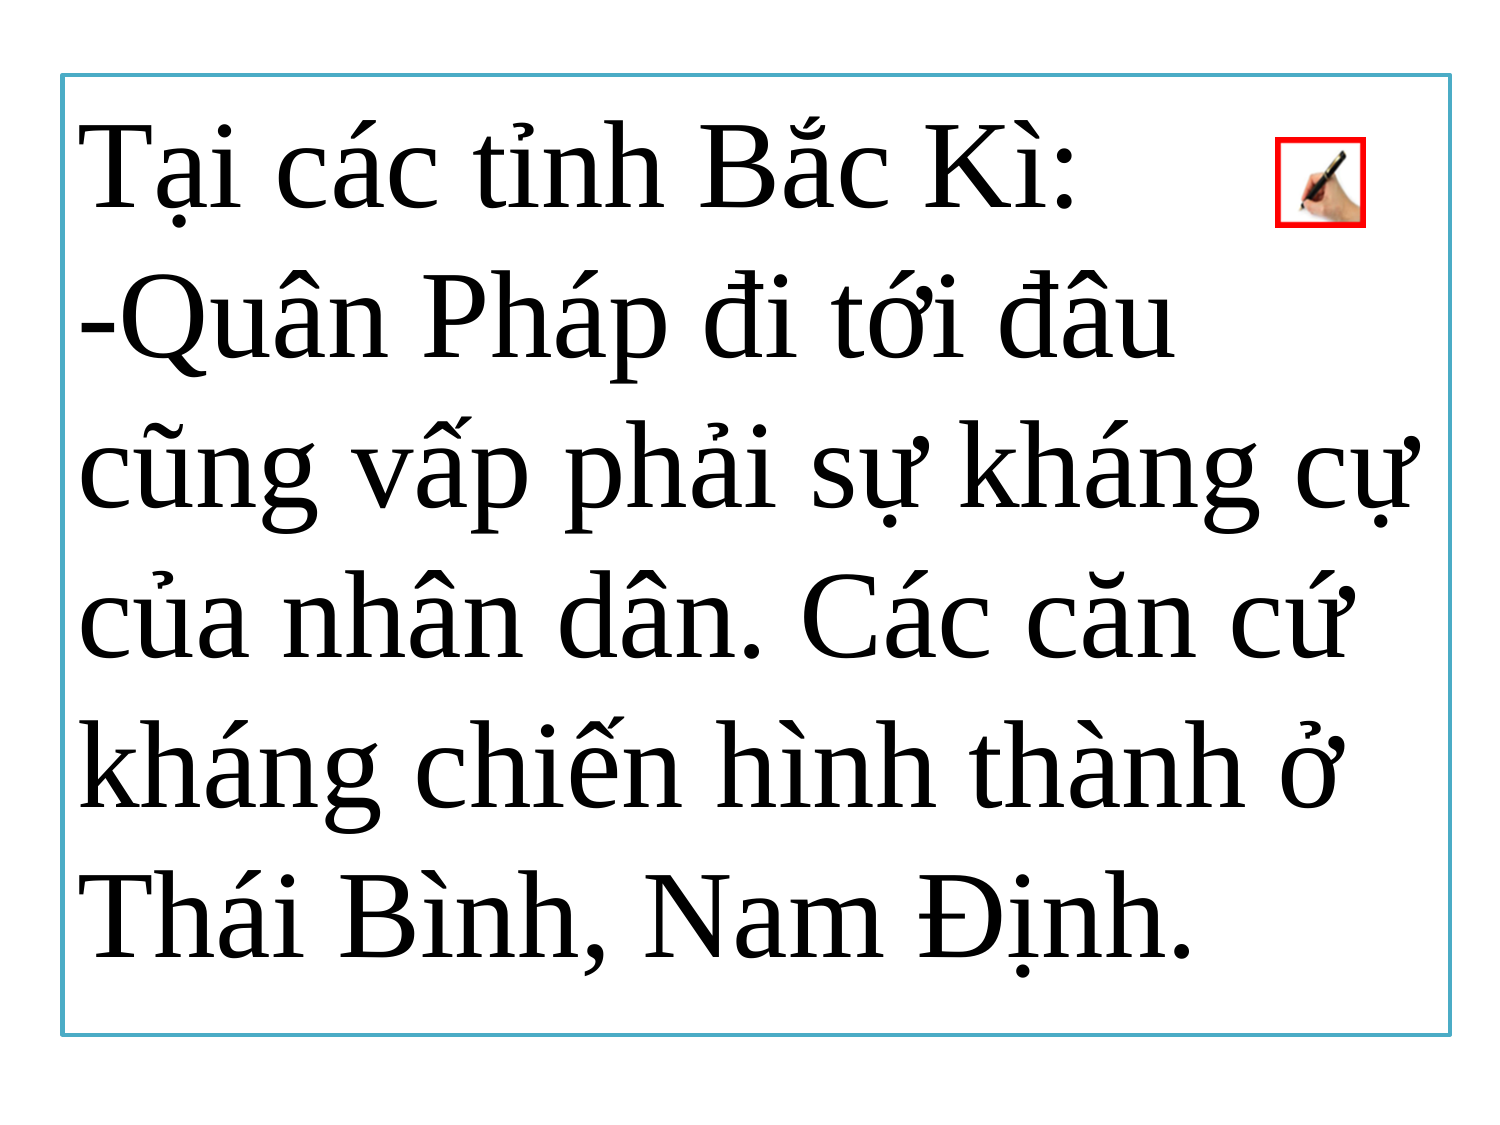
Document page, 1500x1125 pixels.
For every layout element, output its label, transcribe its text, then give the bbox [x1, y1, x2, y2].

picture [1274, 137, 1366, 228]
text_box Tại các tỉnh Bắc Kì: -Quân Pháp đi tới đâu cũng vấp phải sự kháng cự của nhân dân. Các căn cứ kháng chiến hình thành ở Thái Bình, Nam Định. [60, 73, 1452, 1037]
